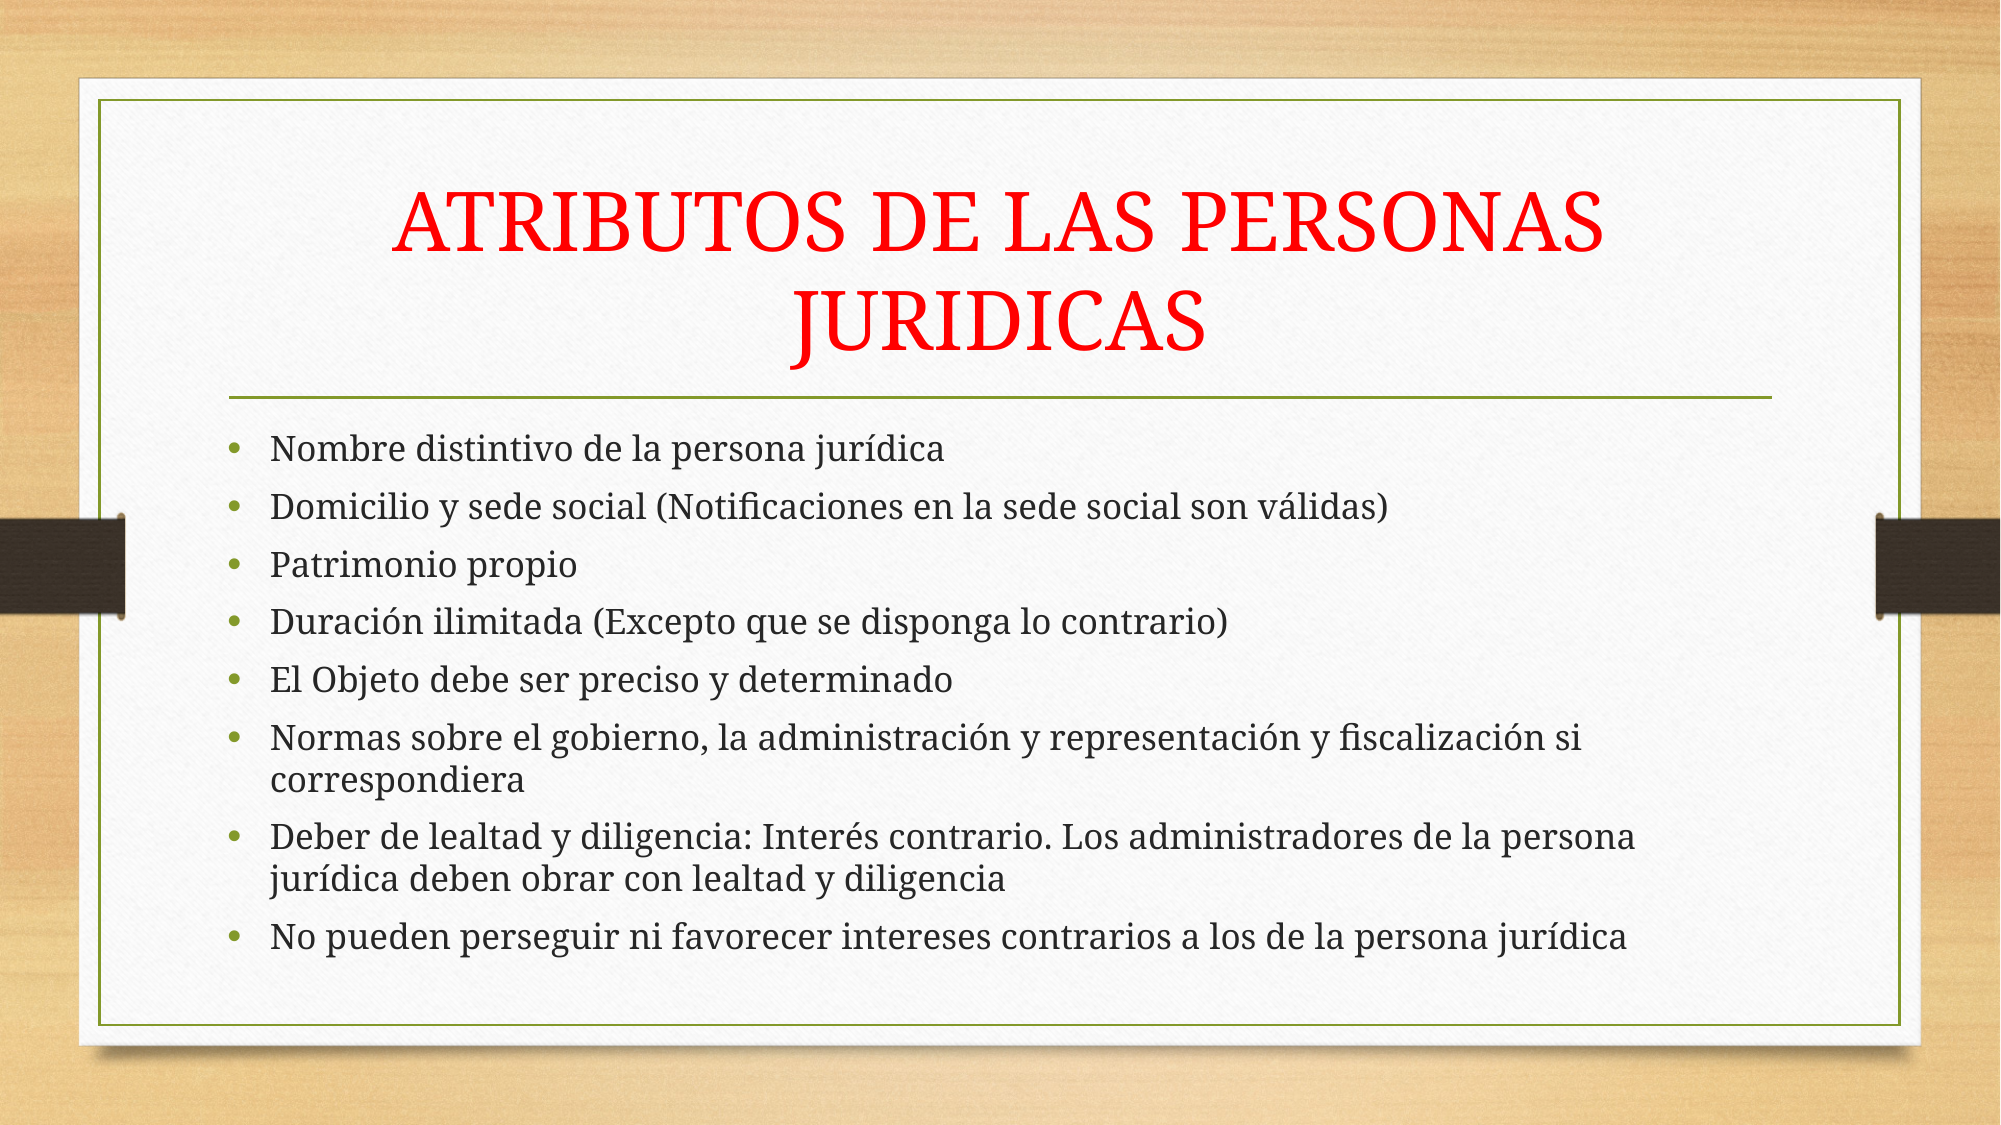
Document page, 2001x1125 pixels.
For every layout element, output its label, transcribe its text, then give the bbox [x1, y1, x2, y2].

list Nombre distintivo de la persona jurídica Domicilio y sede social (Notificaciones en la sede social son válidas) Patrimonio propio Duración ilimitada (Excepto que se disponga lo contrario) El Objeto debe ser preciso y determinado Normas sobre el gobierno, la administración y representación y fiscalización si correspondiera Deber de lealtad y diligencia: Interés contrario. Los administradores de la persona jurídica deben obrar con lealtad y diligencia No pueden perseguir ni favorecer intereses contrarios a los de la persona jurídica [212, 419, 1788, 964]
title ATRIBUTOS DE LAS PERSONAS JURIDICAS [212, 161, 1788, 375]
picture [0, 0, 2001, 1125]
